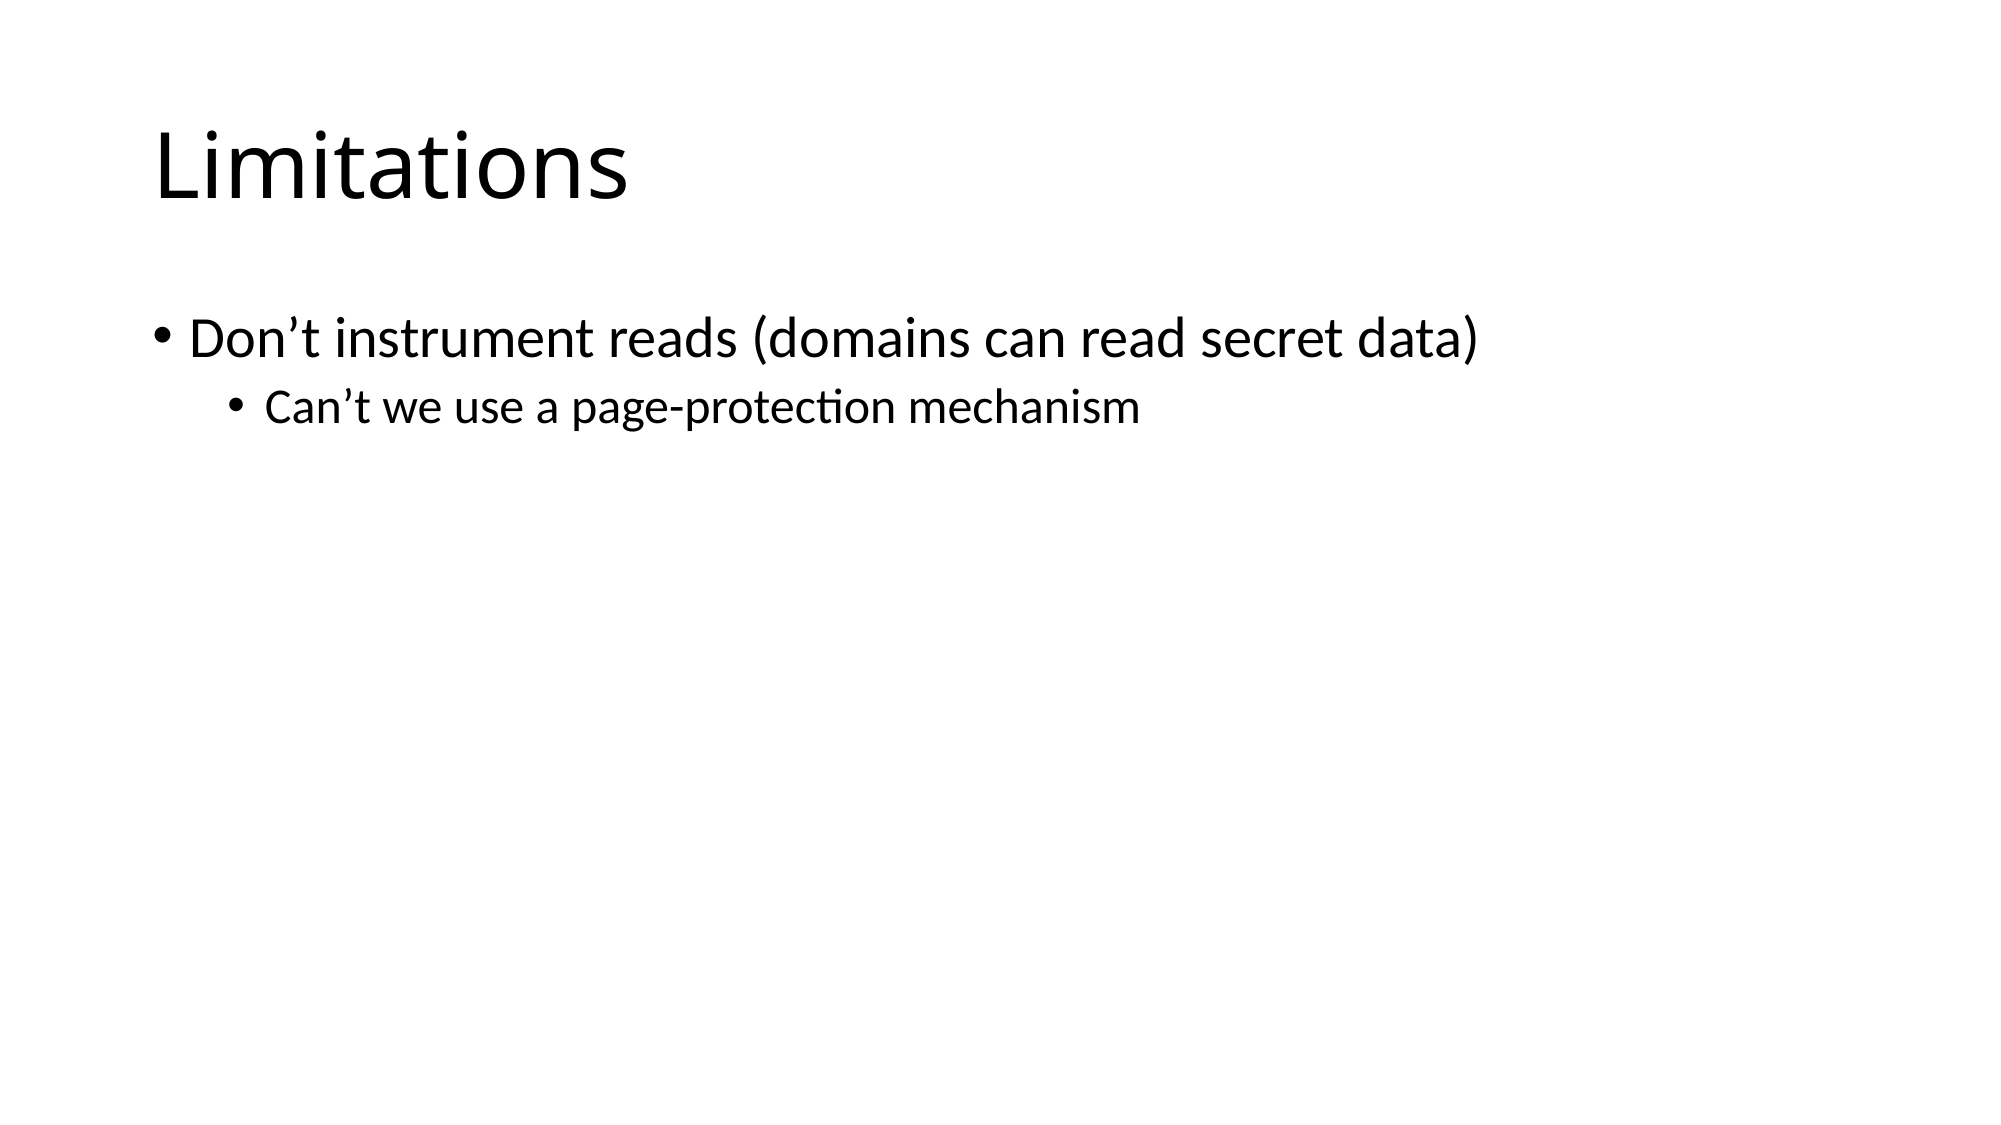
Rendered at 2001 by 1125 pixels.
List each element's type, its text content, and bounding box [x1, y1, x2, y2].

title Limitations [137, 59, 1863, 278]
list Don’t instrument reads (domains can read secret data) Can’t we use a page-protection mechanism [137, 299, 1863, 1014]
